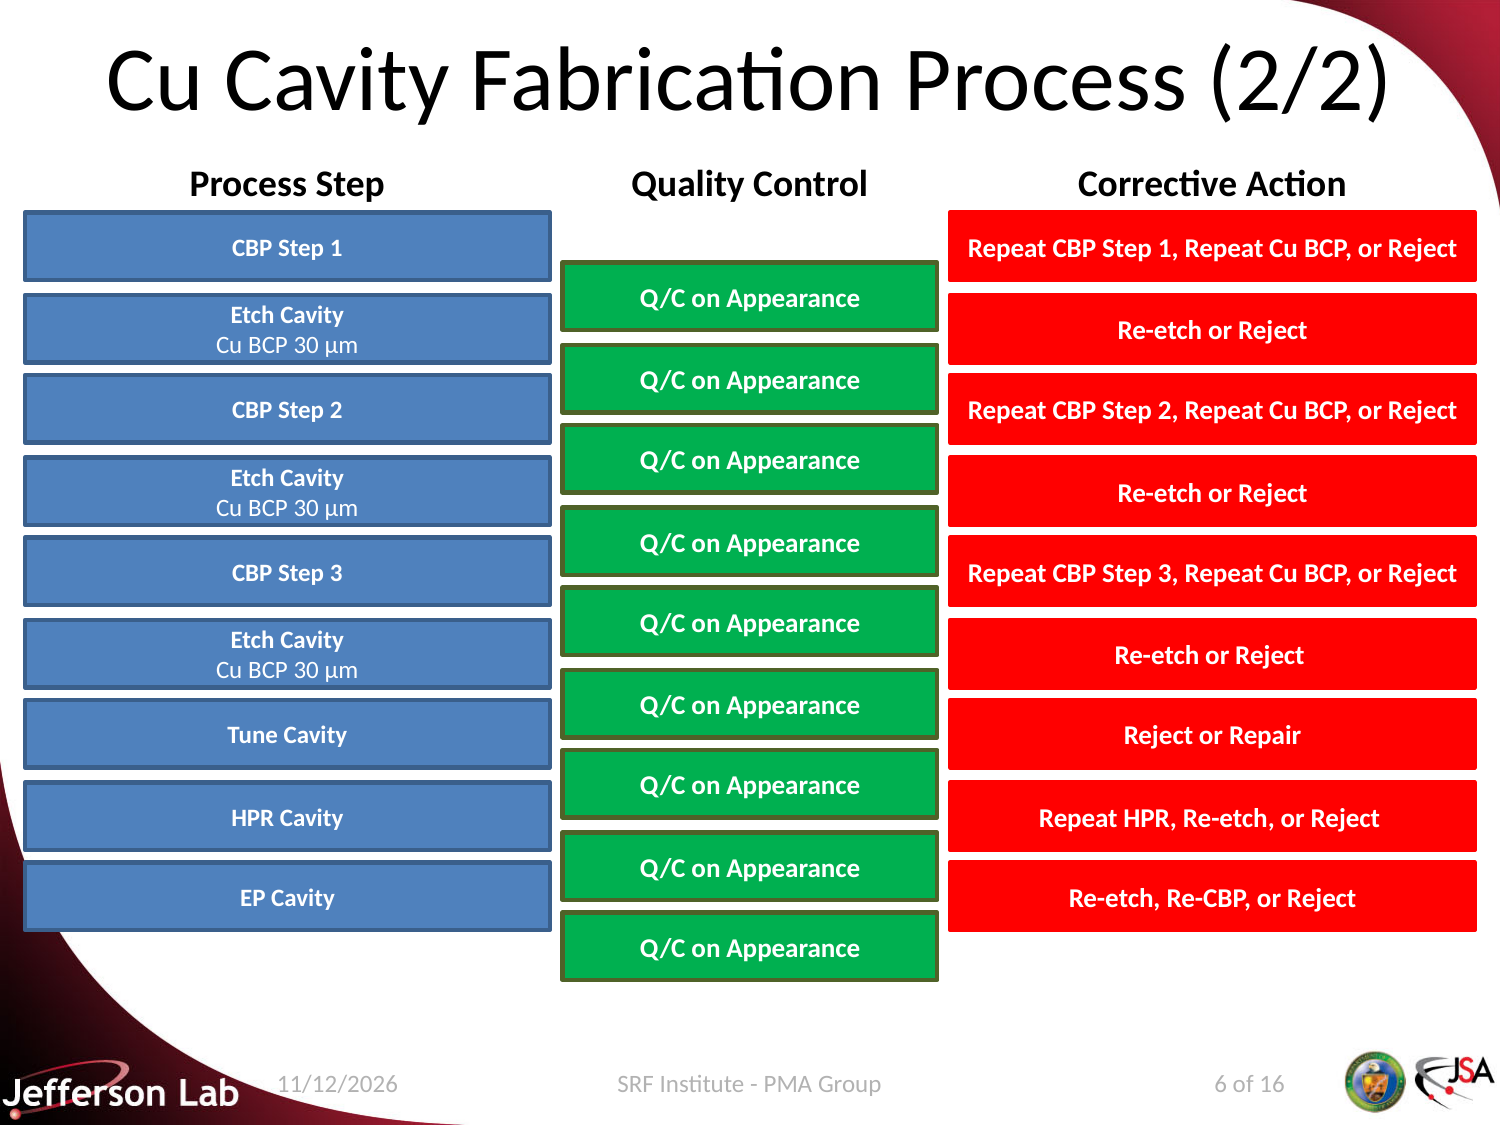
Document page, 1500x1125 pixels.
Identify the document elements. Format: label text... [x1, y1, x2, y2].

text_box HPR Cavity [23, 780, 552, 852]
text_box CBP Step 1 [23, 210, 552, 282]
text_box CBP Step 2 [23, 373, 552, 445]
text_box EP Cavity [23, 860, 552, 932]
text_box Process Step [24, 151, 550, 212]
text_box Corrective Action [949, 151, 1475, 210]
text_box Re-etch or Reject [948, 293, 1477, 365]
text_box Repeat CBP Step 1, Repeat Cu BCP, or Reject [948, 210, 1477, 282]
text_box Q/C on Appearance [560, 260, 939, 332]
text_box Repeat HPR, Re-etch, or Reject [948, 780, 1477, 852]
text_box Etch Cavity Cu BCP 30 µm [23, 293, 552, 365]
text_box Repeat CBP Step 3, Repeat Cu BCP, or Reject [948, 535, 1477, 607]
title Cu Cavity Fabrication Process (2/2) [0, 0, 1500, 149]
text_box Re-etch or Reject [948, 455, 1477, 527]
slide_number 6 of 16 [950, 1052, 1300, 1113]
text_box Quality Control [562, 151, 938, 212]
picture [0, 149, 1500, 1125]
footer SRF Institute - PMA Group [512, 1052, 950, 1113]
text_box Q/C on Appearance [560, 830, 939, 902]
text_box Repeat CBP Step 2, Repeat Cu BCP, or Reject [948, 373, 1477, 445]
text_box Q/C on Appearance [560, 423, 939, 495]
text_box Re-etch, Re-CBP, or Reject [948, 860, 1477, 932]
text_box Q/C on Appearance [560, 748, 939, 820]
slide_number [162, 1052, 512, 1113]
text_box Reject or Repair [948, 698, 1477, 770]
text_box Etch Cavity Cu BCP 30 µm [23, 618, 552, 690]
text_box Re-etch or Reject [948, 618, 1477, 690]
text_box Q/C on Appearance [560, 910, 939, 982]
text_box CBP Step 3 [23, 535, 552, 607]
text_box Q/C on Appearance [560, 343, 939, 415]
text_box Tune Cavity [23, 698, 552, 770]
text_box Q/C on Appearance [560, 585, 939, 657]
text_box Etch Cavity Cu BCP 30 µm [23, 455, 552, 527]
text_box Q/C on Appearance [560, 505, 939, 577]
text_box Q/C on Appearance [560, 668, 939, 740]
